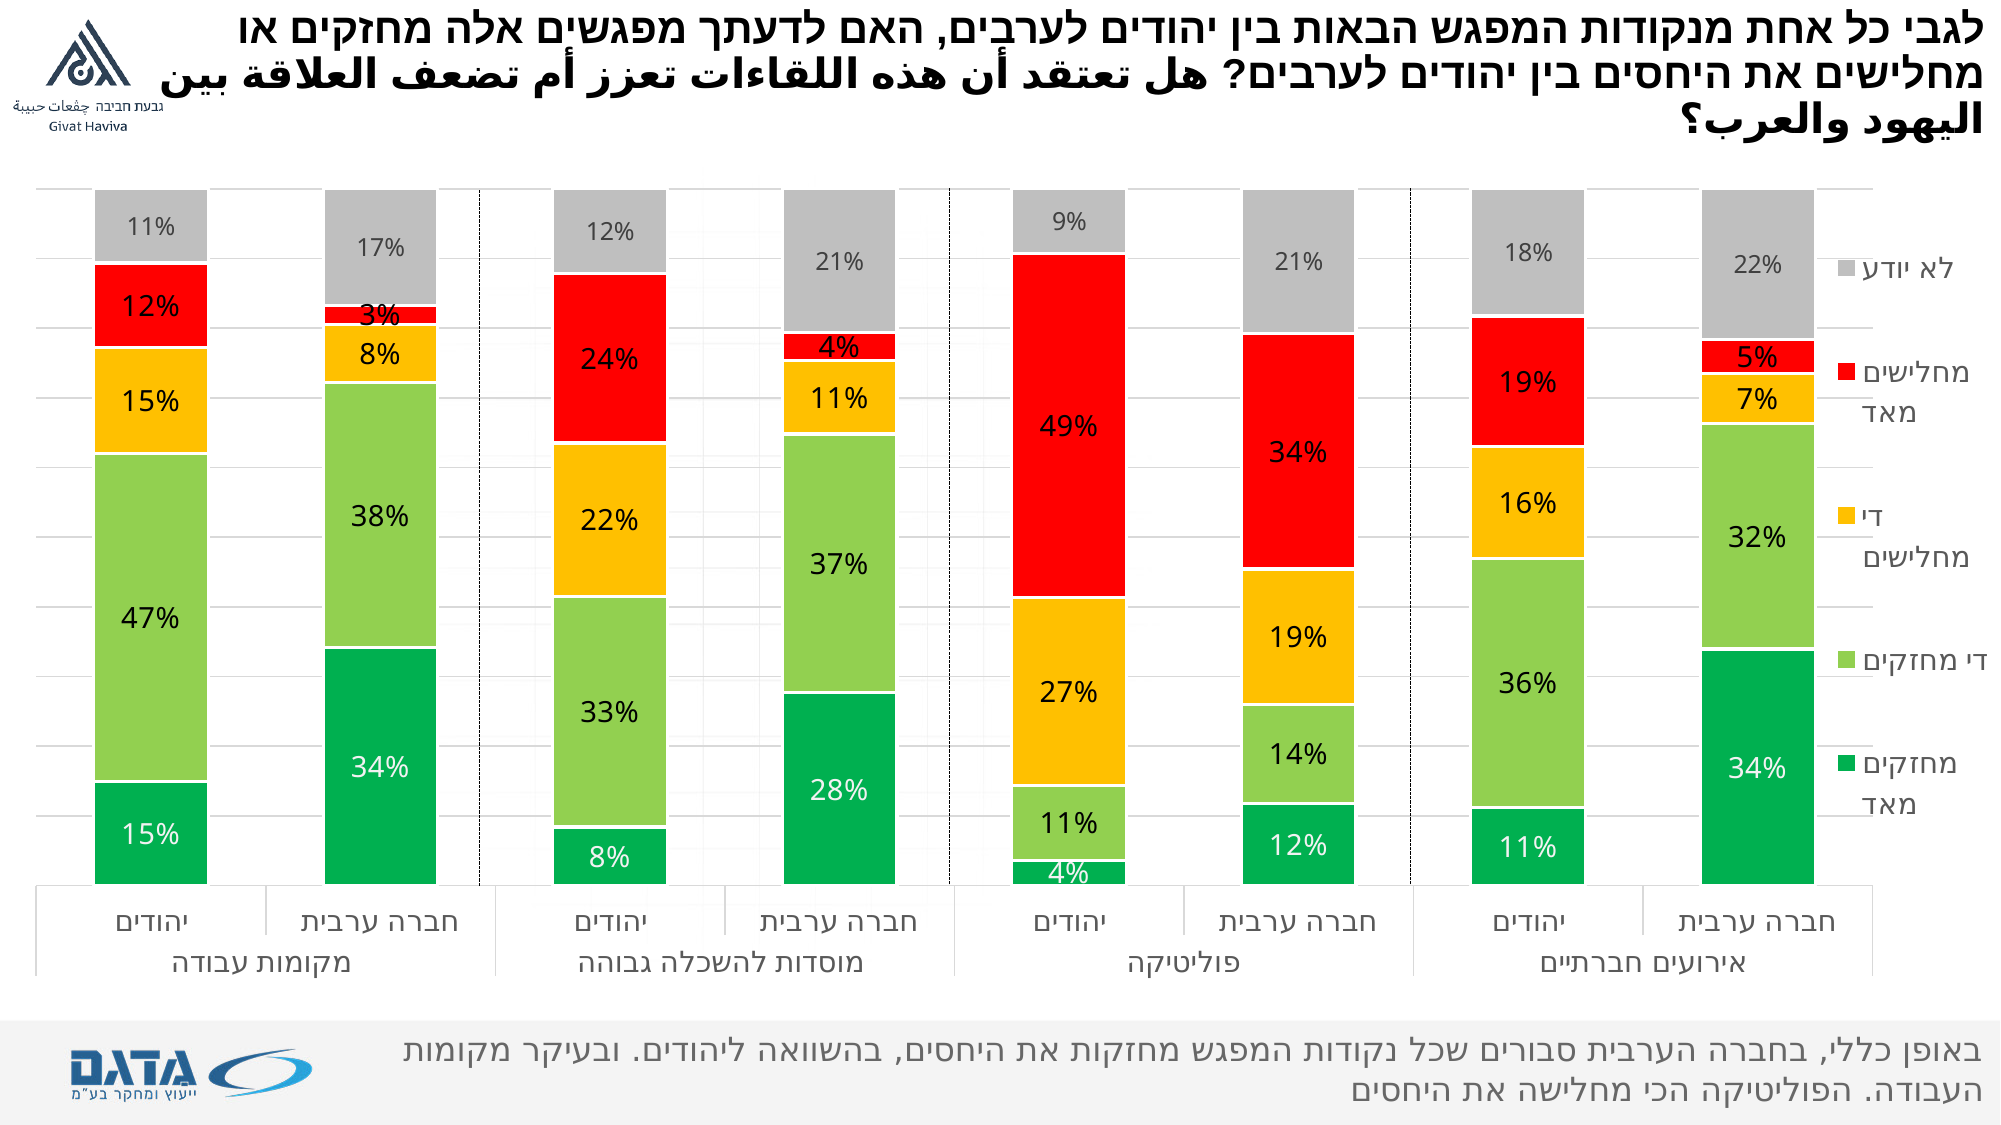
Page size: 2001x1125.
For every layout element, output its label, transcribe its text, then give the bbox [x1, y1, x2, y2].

chart [8, 168, 2000, 1021]
picture [0, 0, 2001, 1125]
list לגבי כל אחת מנקודות המפגש הבאות בין יהודים לערבים, האם לדעתך מפגשים אלה מחזקים או מחלישים את היחסים בין יהודים לערבים? هل تعتقد أن هذه اللقاءات تعزز أم تضعف العلاقة بين اليهود والعرب؟ [87, 0, 2000, 79]
text_box באופן כללי, בחברה הערבית סבורים שכל נקודות המפגש מחזקות את היחסים, בהשוואה ליהודים. ובעיקר מקומות העבודה. הפוליטיקה הכי מחלישה את היחסים [304, 1021, 2000, 1116]
